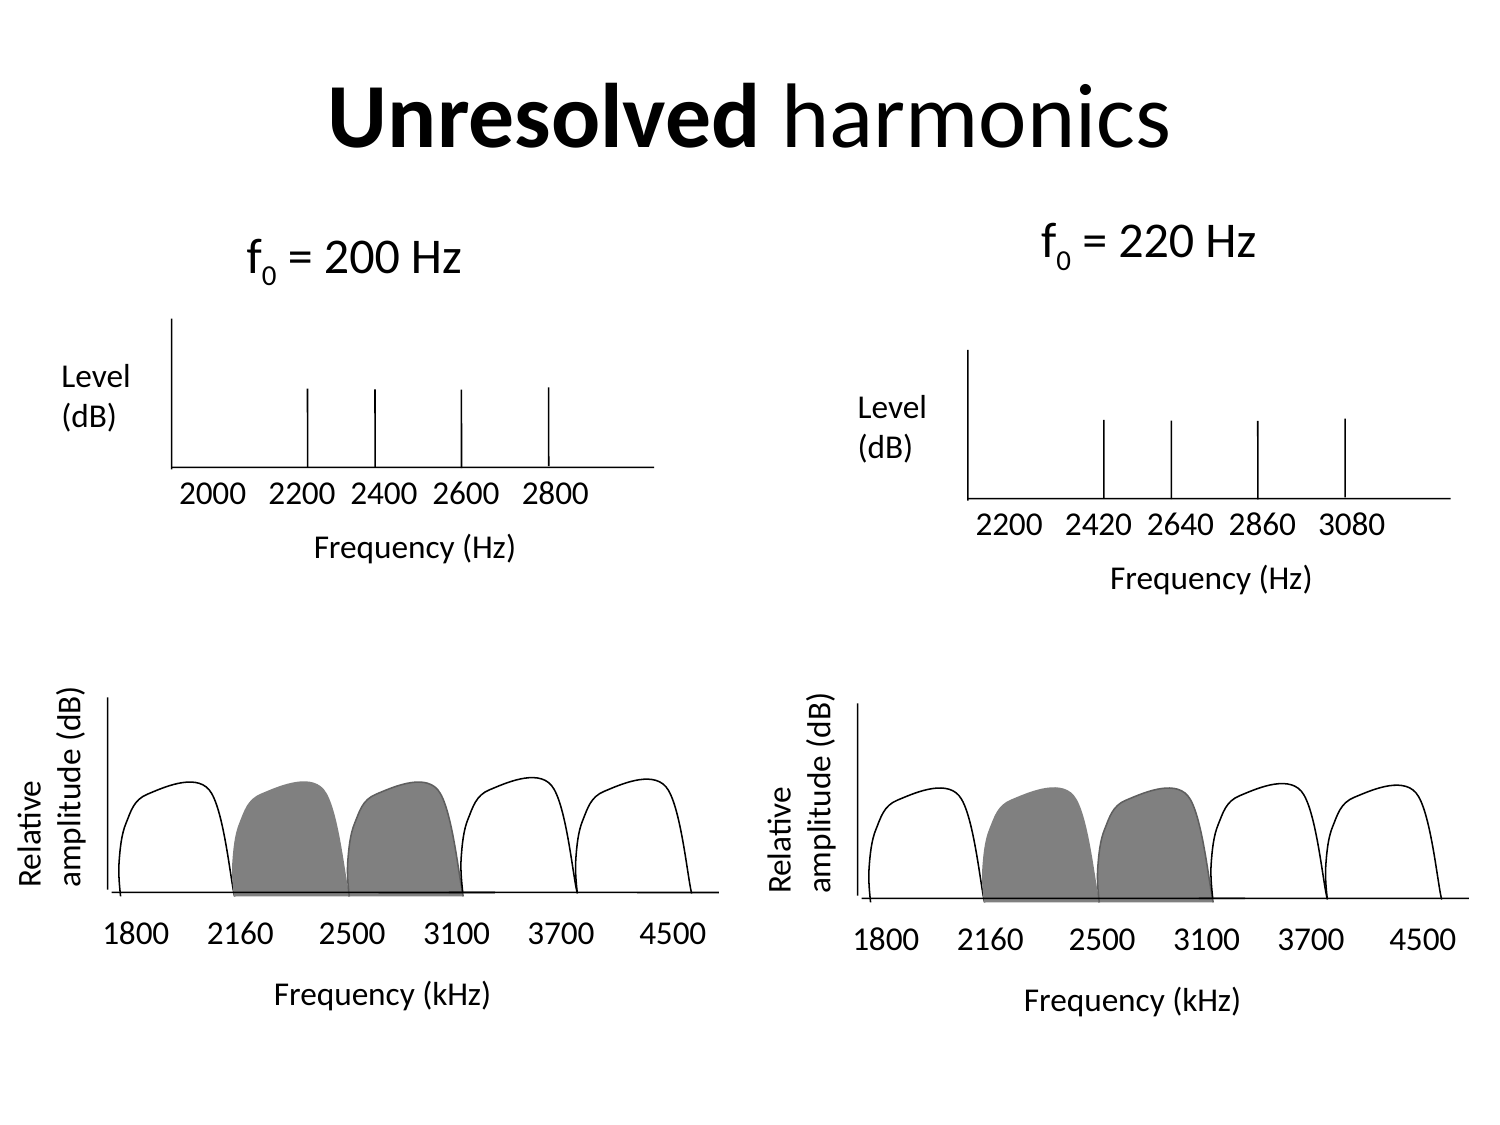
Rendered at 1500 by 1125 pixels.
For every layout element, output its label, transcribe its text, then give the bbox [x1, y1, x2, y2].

text_box f0 = 200 Hz [231, 215, 478, 299]
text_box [0, 669, 751, 1021]
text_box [45, 318, 655, 574]
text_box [842, 349, 1451, 605]
text_box f0 = 220 Hz [1026, 200, 1272, 284]
title Unresolved harmonics [82, 40, 1418, 182]
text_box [749, 675, 1500, 1027]
